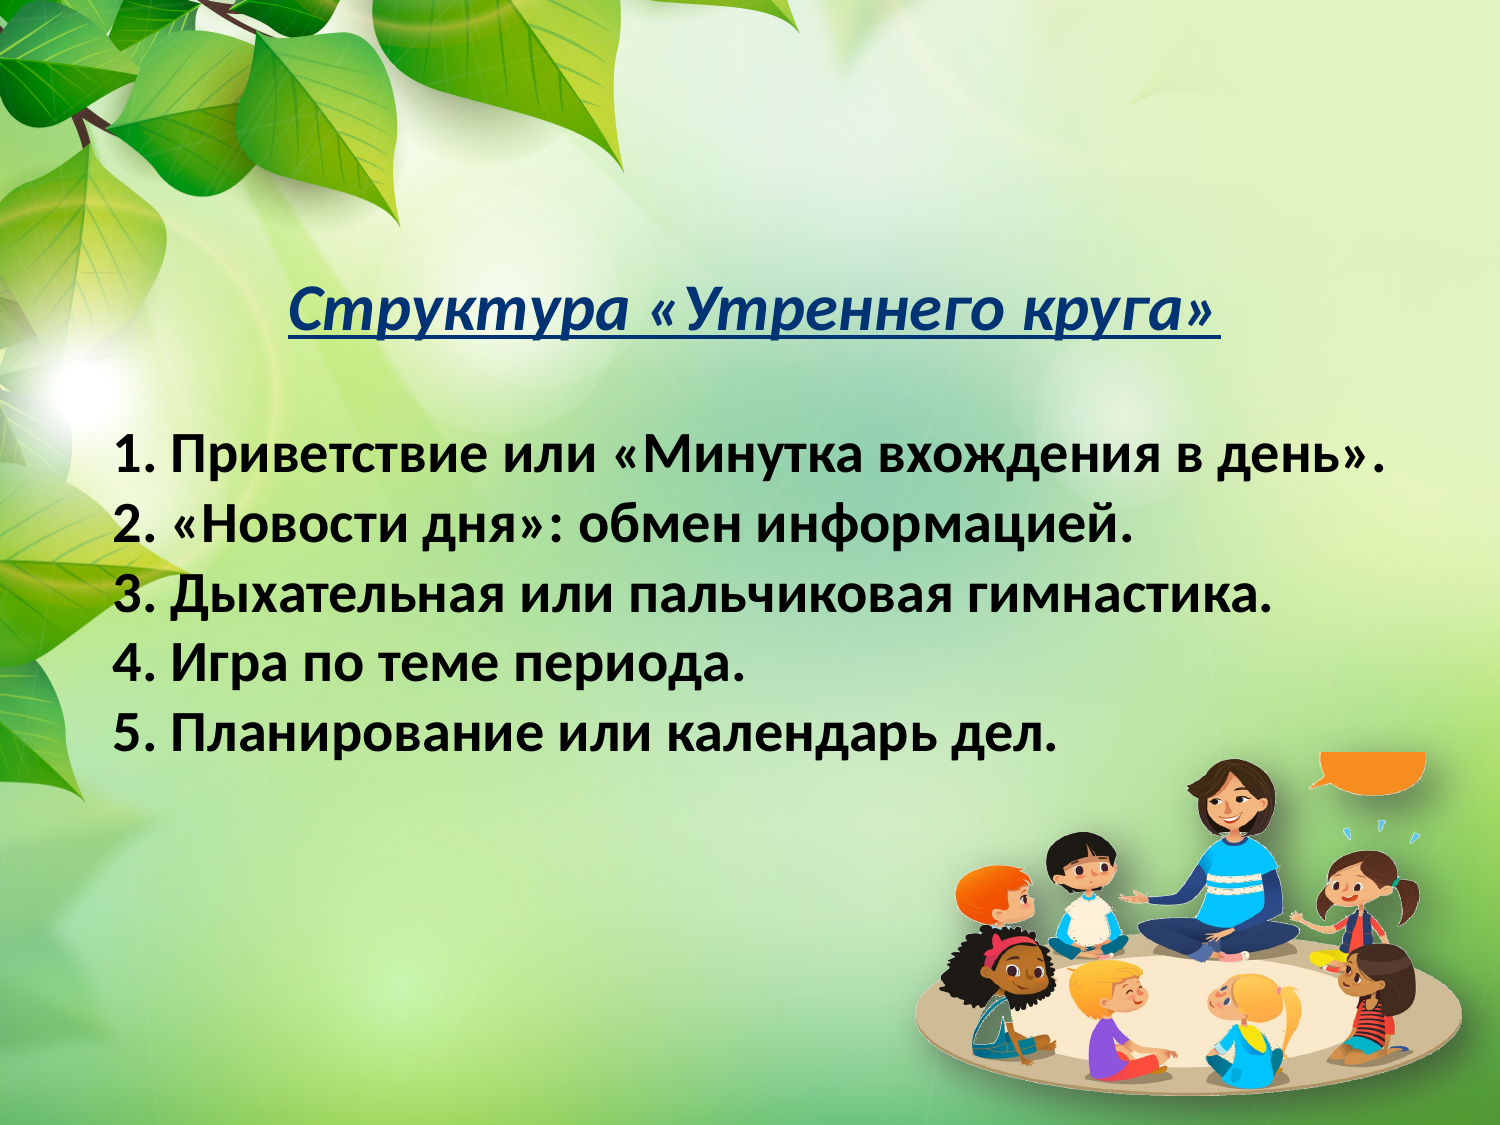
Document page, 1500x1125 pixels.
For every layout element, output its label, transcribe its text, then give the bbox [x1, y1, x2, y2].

title [38, 136, 1466, 373]
text_box Структура «Утреннего круга» 1. Приветствие или «Минутка вхождения в день». 2. «Новости дня»: обмен информацией. 3. Дыхательная или пальчиковая гимнастика. 4. Игра по теме периода. 5. Планирование или календарь дел. [97, 186, 1412, 771]
picture [0, 0, 1500, 1125]
